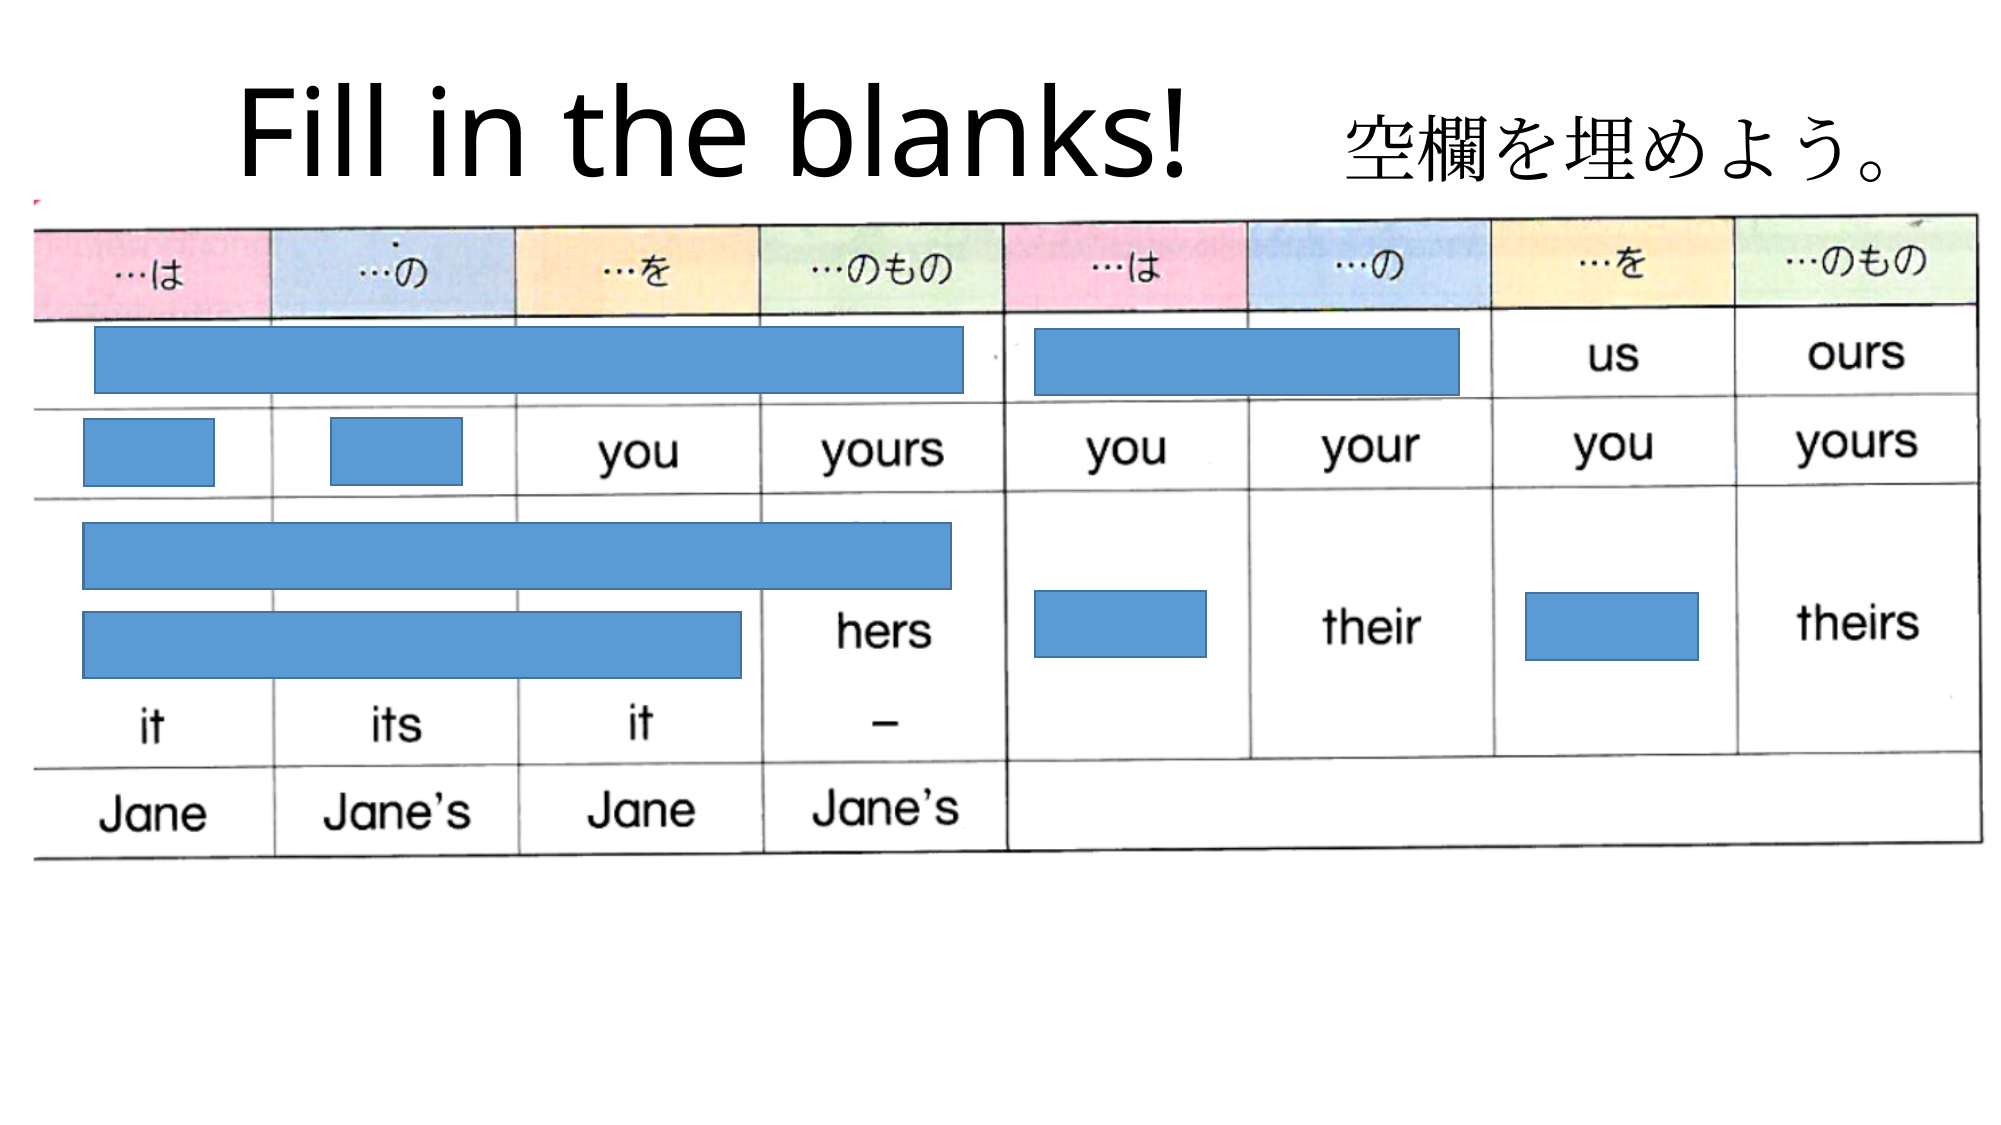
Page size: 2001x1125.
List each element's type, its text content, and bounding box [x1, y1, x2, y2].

text_box [330, 417, 463, 486]
text_box [1525, 592, 1699, 661]
picture [685, 0, 1349, 1125]
text_box [83, 418, 215, 487]
title Fill in the blanks! 空欄を埋めよう。 [214, 41, 685, 211]
text_box [82, 522, 685, 590]
text_box [94, 326, 685, 394]
title Fill in the blanks! 空欄を埋めよう。 [1349, 41, 1878, 211]
text_box [1349, 328, 1460, 396]
text_box [82, 611, 685, 679]
